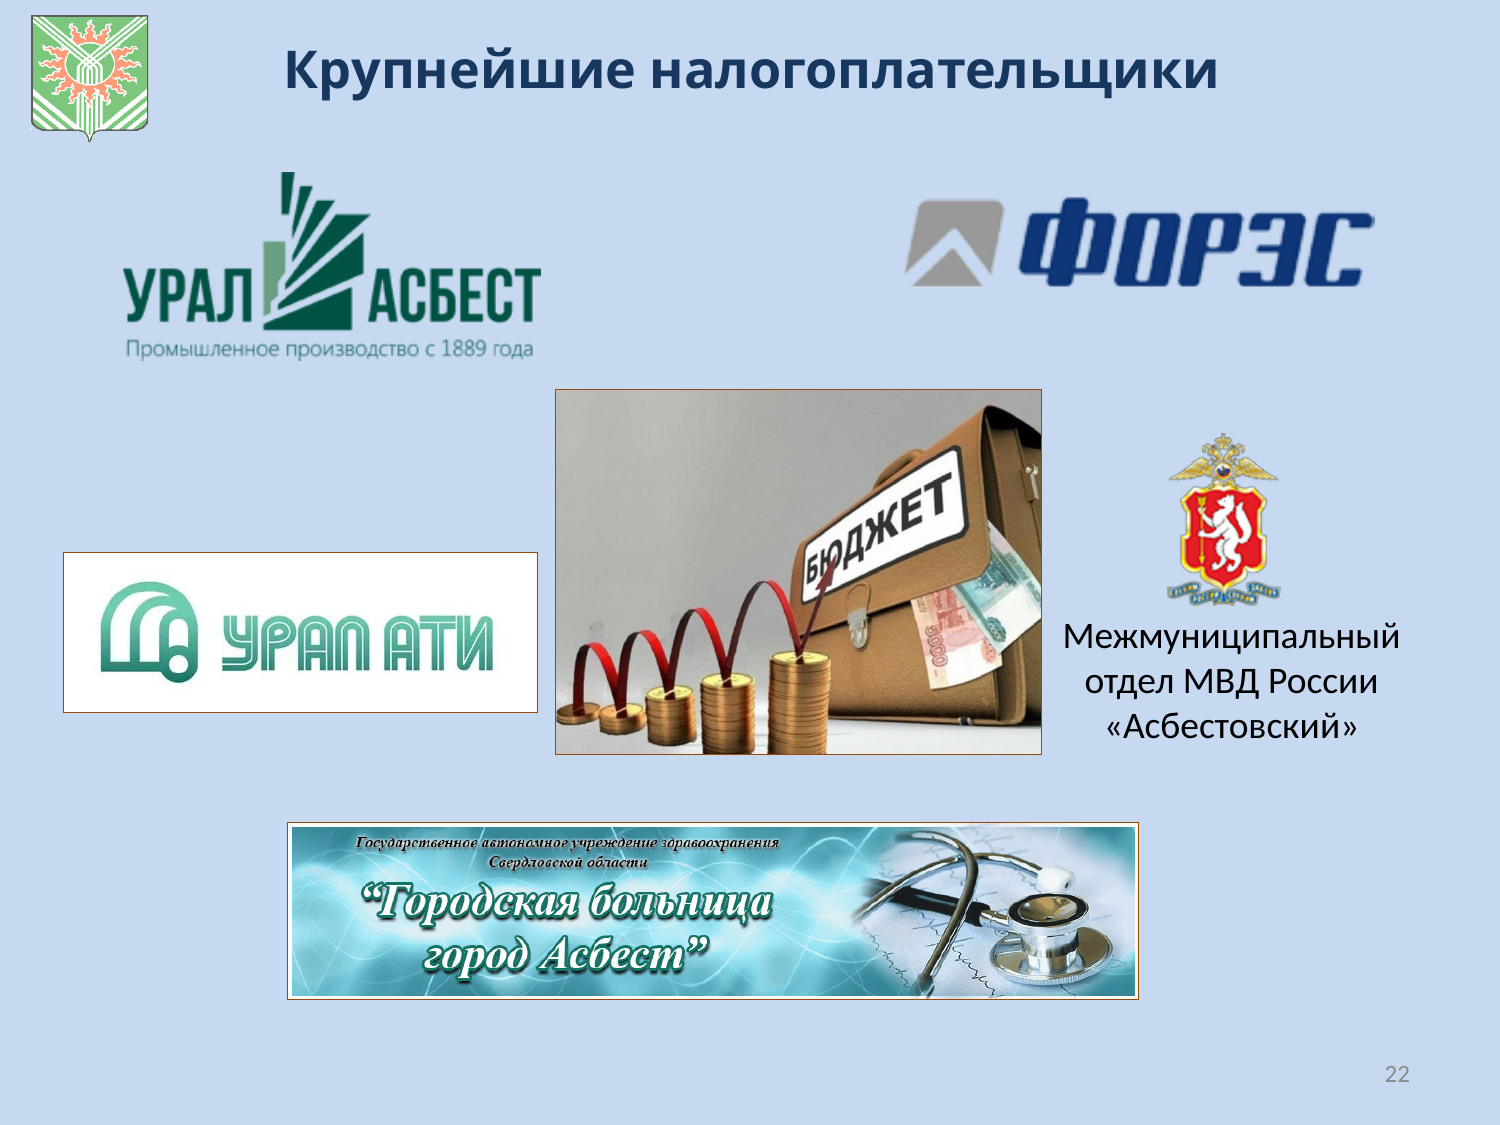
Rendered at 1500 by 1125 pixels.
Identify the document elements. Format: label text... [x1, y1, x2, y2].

picture [554, 389, 1042, 756]
picture [287, 822, 1139, 1000]
picture [30, 14, 150, 143]
picture [902, 194, 1376, 290]
picture [1138, 433, 1311, 606]
slide_number 22 [1074, 1042, 1425, 1103]
picture [123, 172, 541, 361]
text_box Межмуниципальный отдел МВД России «Асбестовский» [1048, 603, 1429, 754]
title Крупнейшие налогоплательщики [151, 15, 1428, 121]
picture [62, 552, 538, 713]
